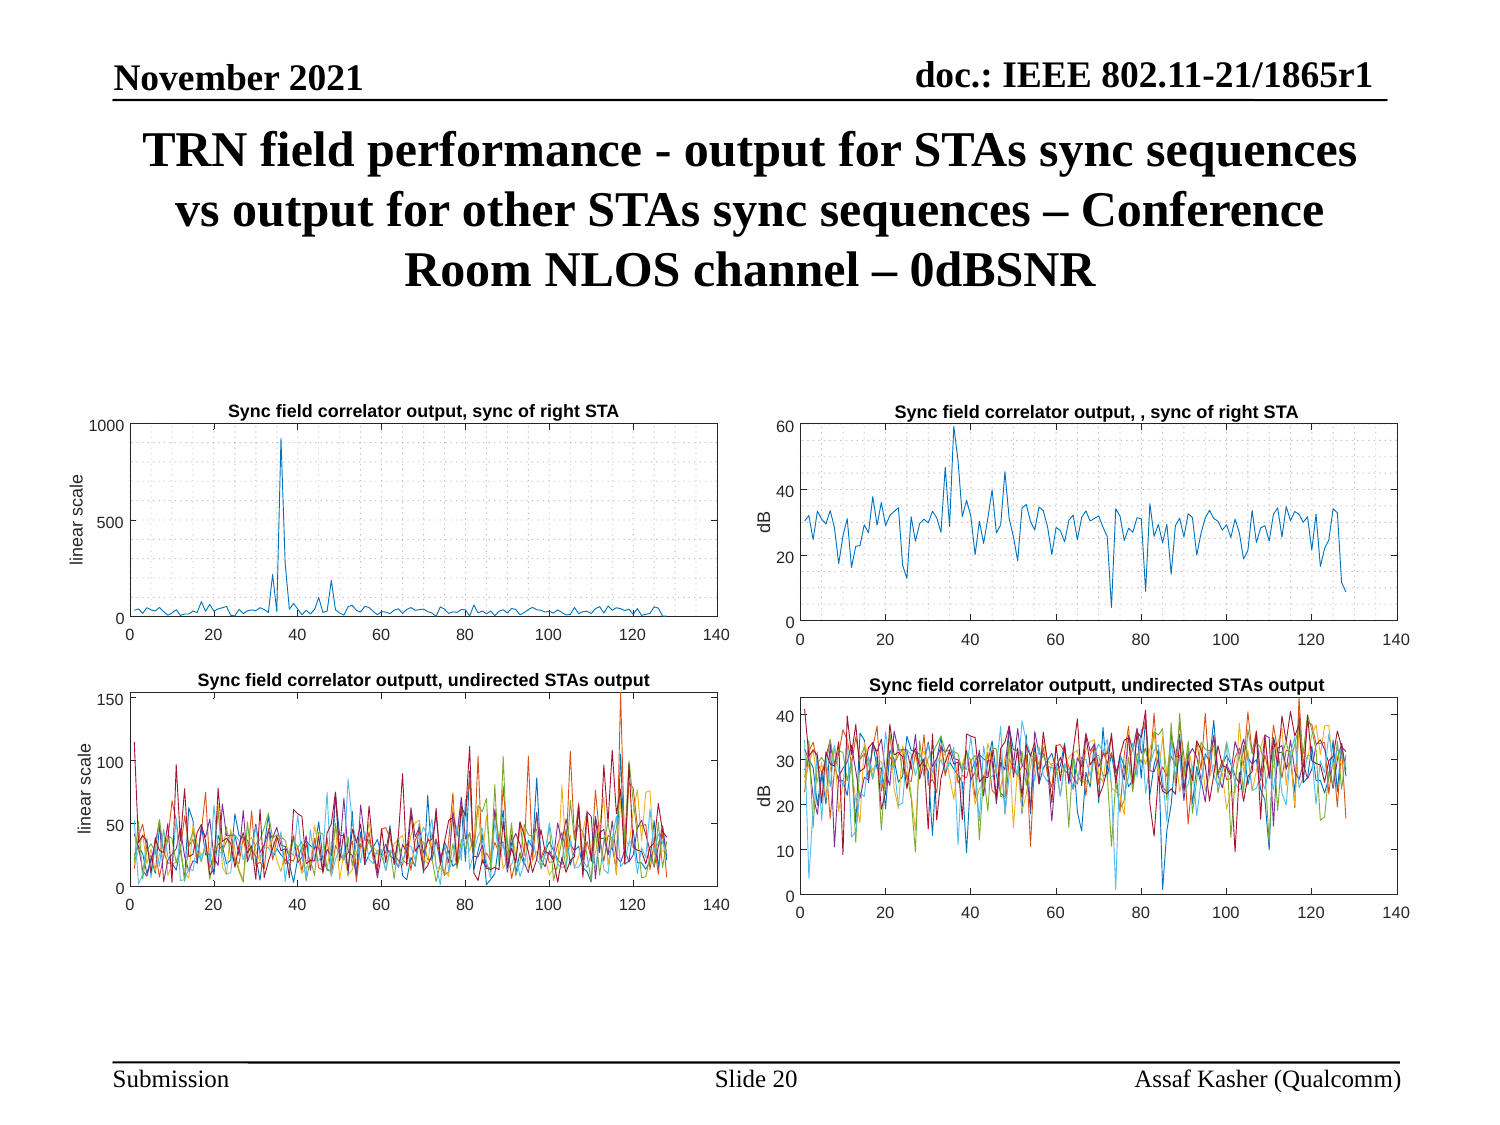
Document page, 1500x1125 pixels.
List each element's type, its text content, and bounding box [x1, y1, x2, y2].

footer Assaf Kasher (Qualcomm) [949, 1061, 1402, 1124]
picture [31, 379, 1469, 957]
title TRN field performance - output for STAs sync sequences vs output for other STAs sync sequences – Conference Room NLOS channel – 0dBSNR [112, 118, 1388, 294]
slide_number Slide 20 [712, 1061, 800, 1093]
